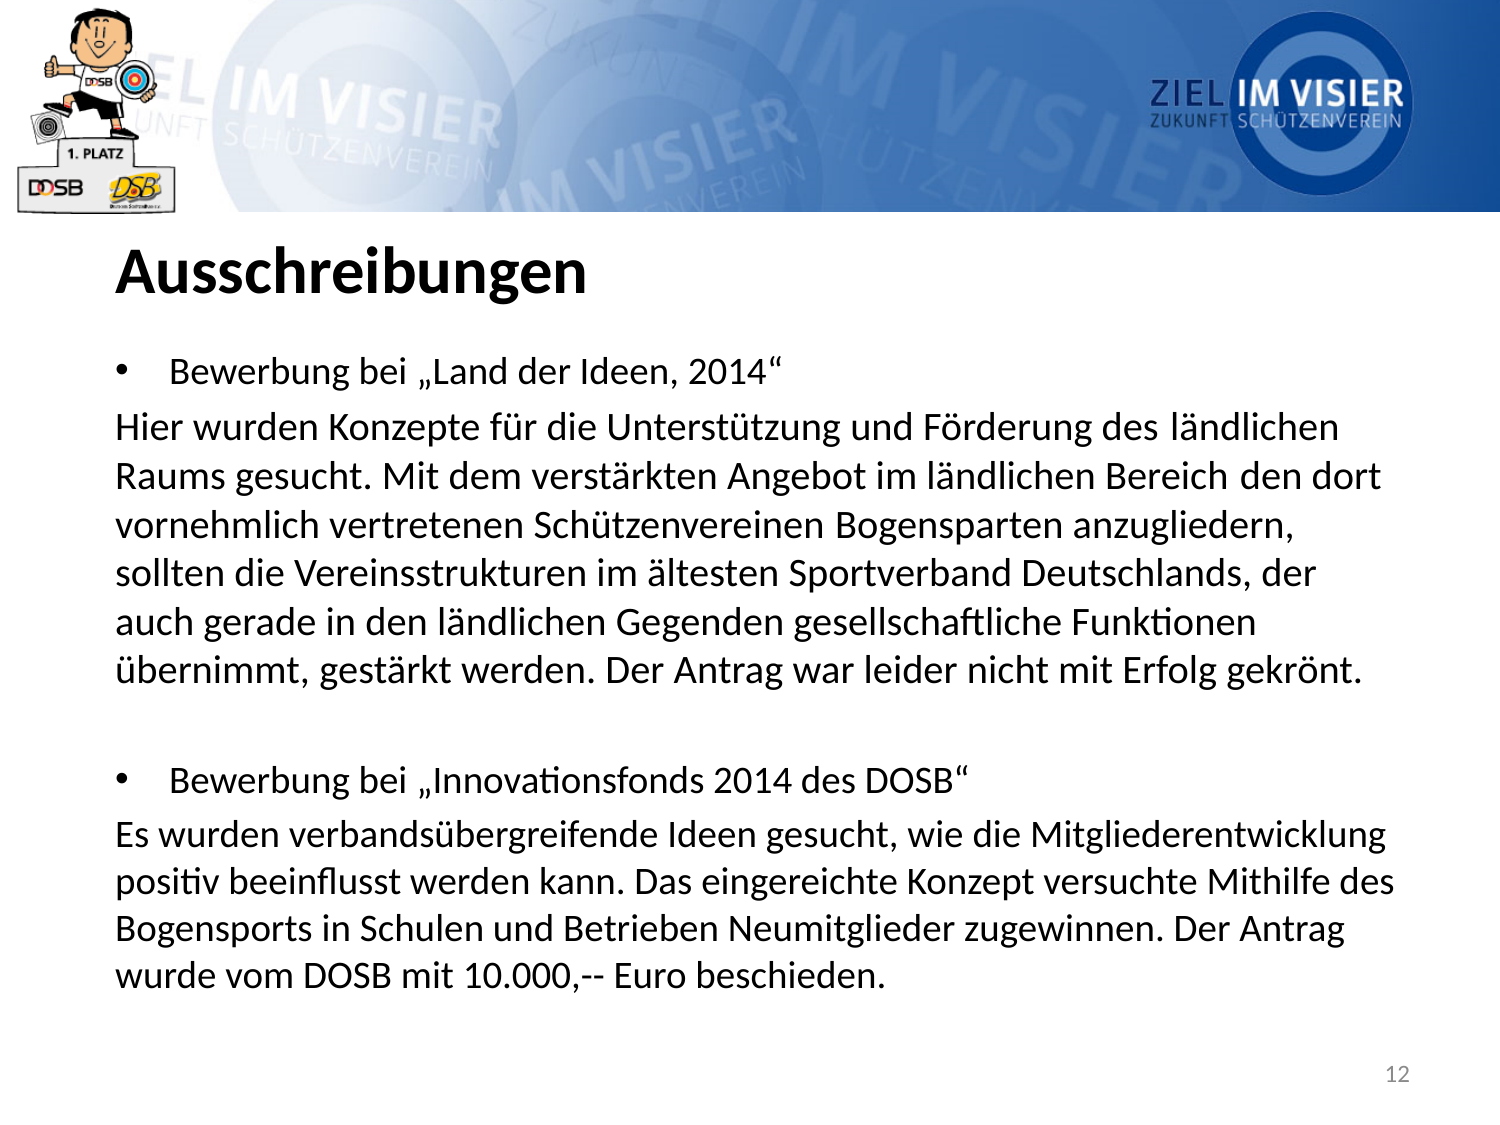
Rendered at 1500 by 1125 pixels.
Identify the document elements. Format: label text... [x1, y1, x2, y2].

picture [17, 0, 1500, 214]
slide_number 12 [1074, 1042, 1425, 1103]
list Bewerbung bei „Land der Ideen, 2014“ Hier wurden Konzepte für die Unterstützung und Förderung des ländlichen Raums gesucht. Mit dem verstärkten Angebot im ländlichen Bereich den dort vornehmlich vertretenen Schützenvereinen Bogensparten anzugliedern, sollten die Vereinsstrukturen im ältesten Sportverband Deutschlands, der auch gerade in den ländlichen Gegenden gesellschaftliche Funktionen übernimmt, gestärkt werden. Der Antrag war leider nicht mit Erfolg gekrönt. Bewerbung bei „Innovationsfonds 2014 des DOSB“ Es wurden verbandsübergreifende Ideen gesucht, wie die Mitgliederentwicklung positiv beeinflusst werden kann. Das eingereichte Konzept versuchte Mithilfe des Bogensports in Schulen und Betrieben Neumitglieder zugewinnen. Der Antrag wurde vom DOSB mit 10.000,-- Euro beschieden. [100, 338, 1420, 1013]
title Ausschreibungen [100, 172, 1412, 338]
